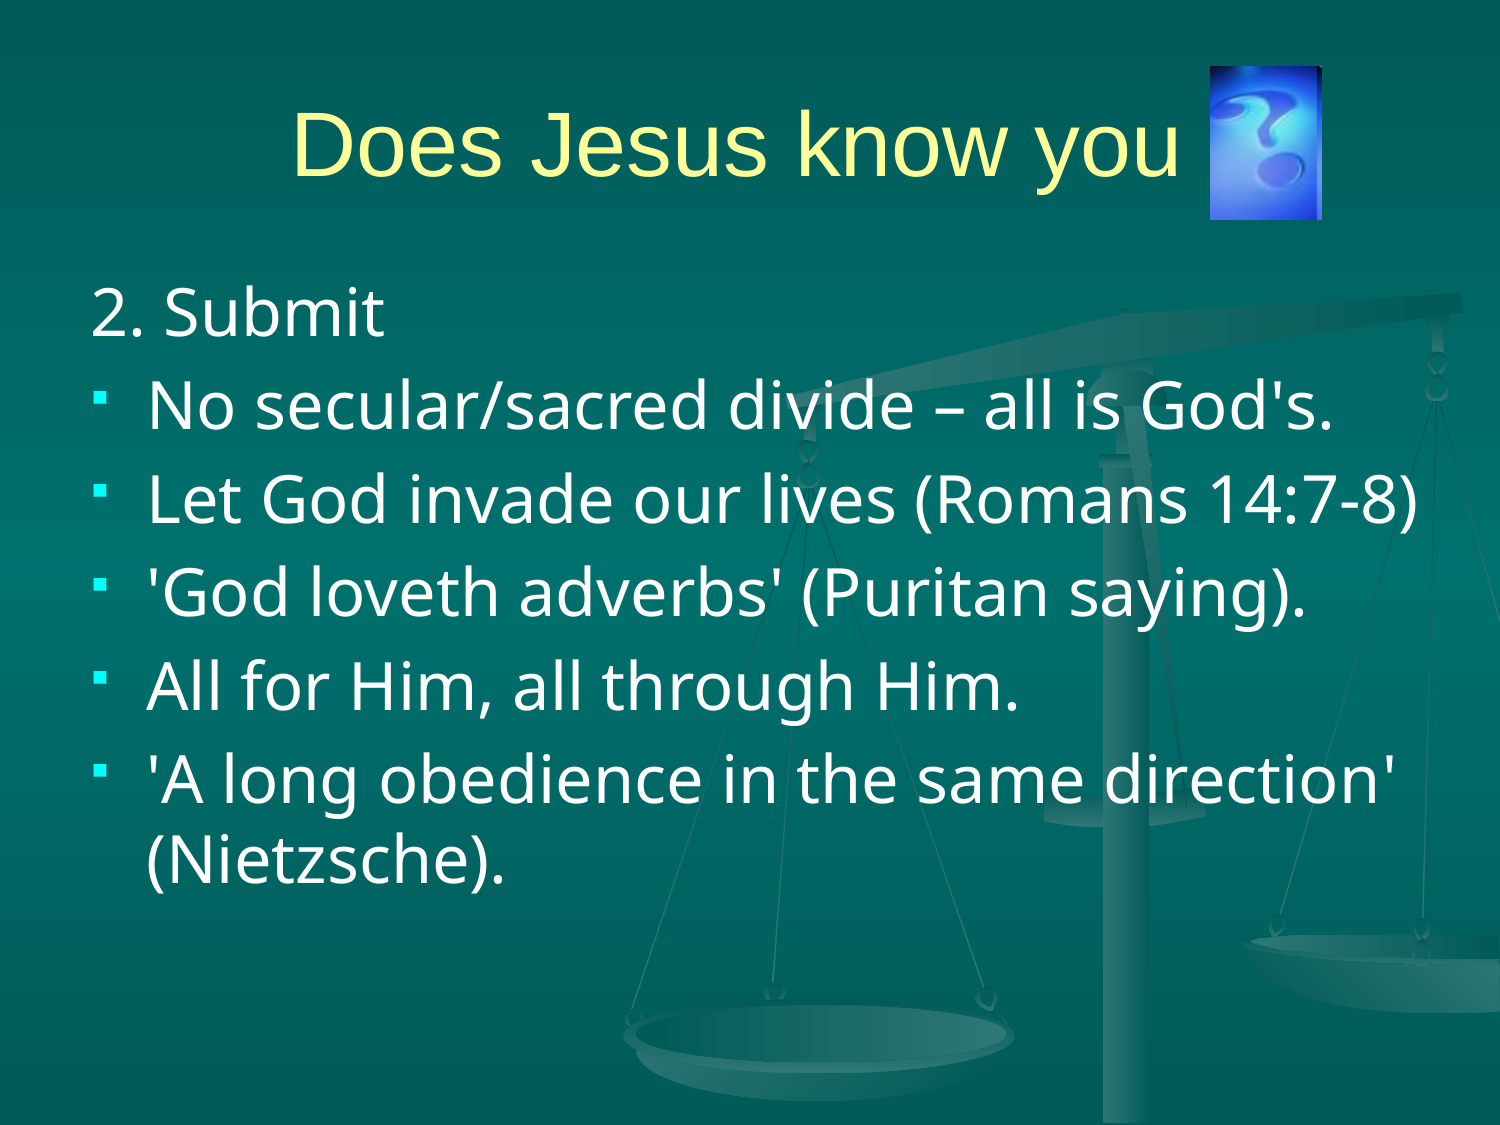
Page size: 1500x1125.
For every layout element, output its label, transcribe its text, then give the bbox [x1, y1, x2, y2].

title Does Jesus know you [74, 45, 1426, 234]
picture [1210, 66, 1322, 220]
list 2. Submit No secular/sacred divide – all is God's. Let God invade our lives (Romans 14:7-8) 'God loveth adverbs' (Puritan saying). All for Him, all through Him. 'A long obedience in the same direction' (Nietzsche). [74, 262, 1459, 1006]
